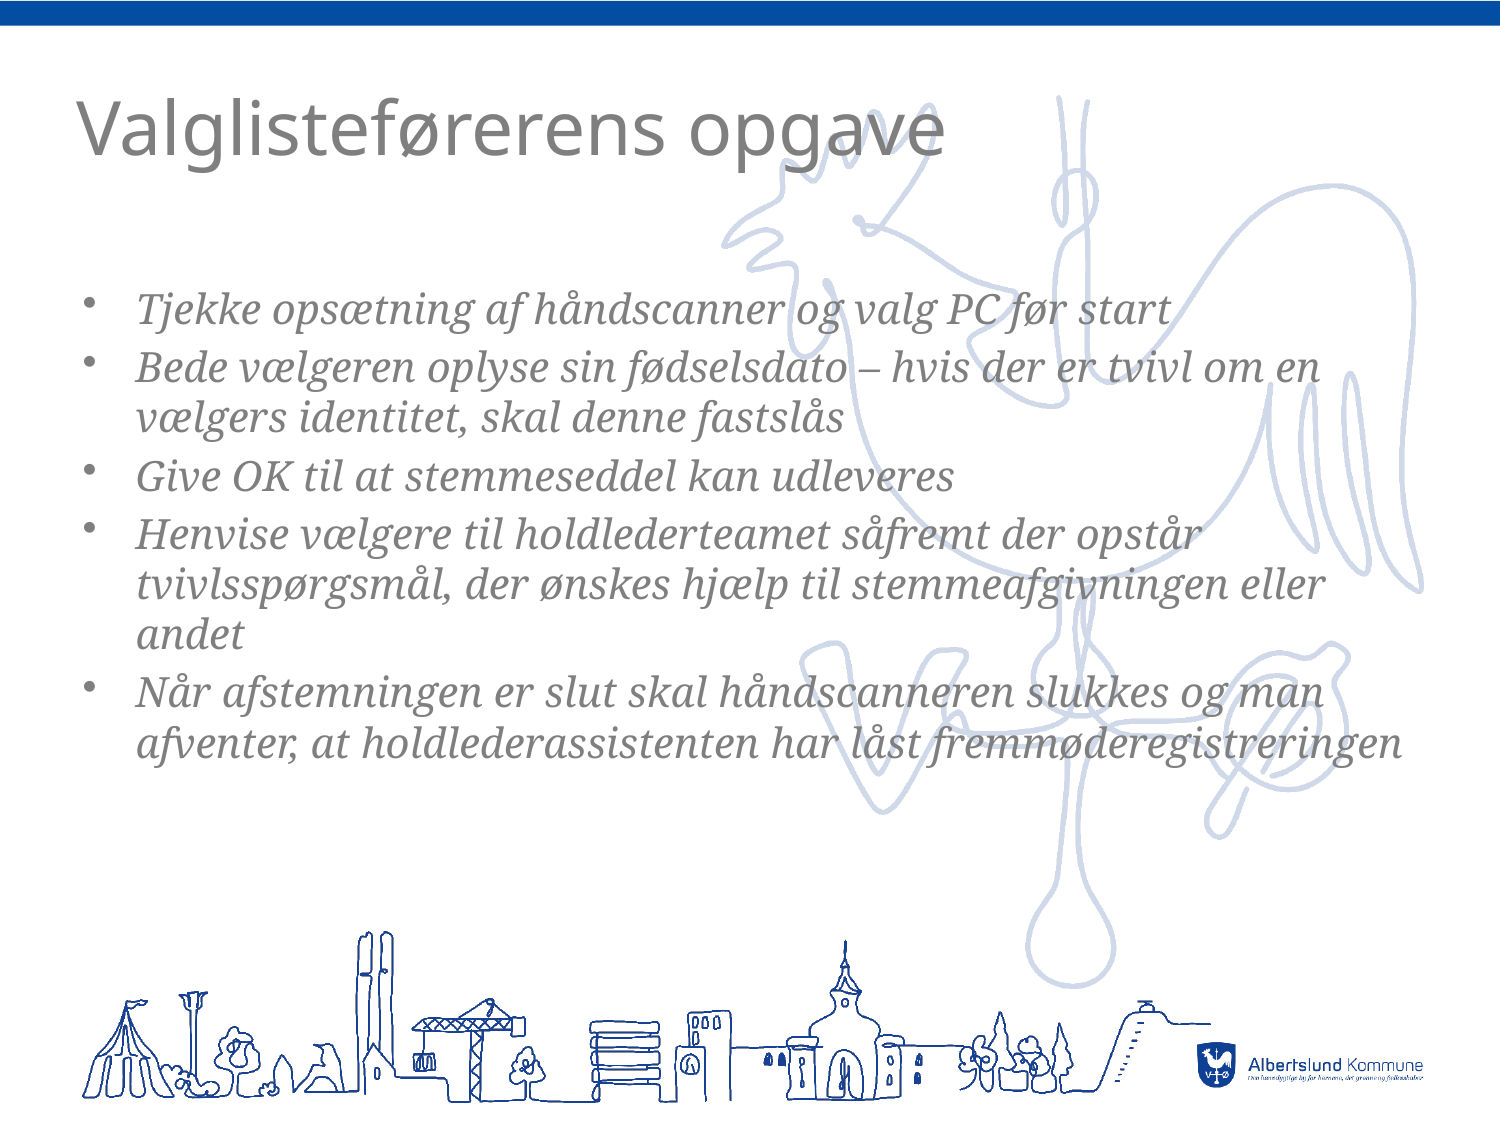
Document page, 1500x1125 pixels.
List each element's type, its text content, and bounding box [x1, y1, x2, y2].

list Tjekke opsætning af håndscanner og valg PC før start Bede vælgeren oplyse sin fødselsdato – hvis der er tvivl om en vælgers identitet, skal denne fastslås Give OK til at stemmeseddel kan udleveres Henvise vælgere til holdlederteamet såfremt der opstår tvivlsspørgsmål, der ønskes hjælp til stemmeafgivningen eller andet Når afstemningen er slut skal håndscanneren slukkes og man afventer, at holdlederassistenten har låst fremmøderegistreringen [82, 282, 1418, 1028]
picture [82, 1028, 1500, 1103]
title Valglisteførerens opgave [76, 95, 1418, 279]
